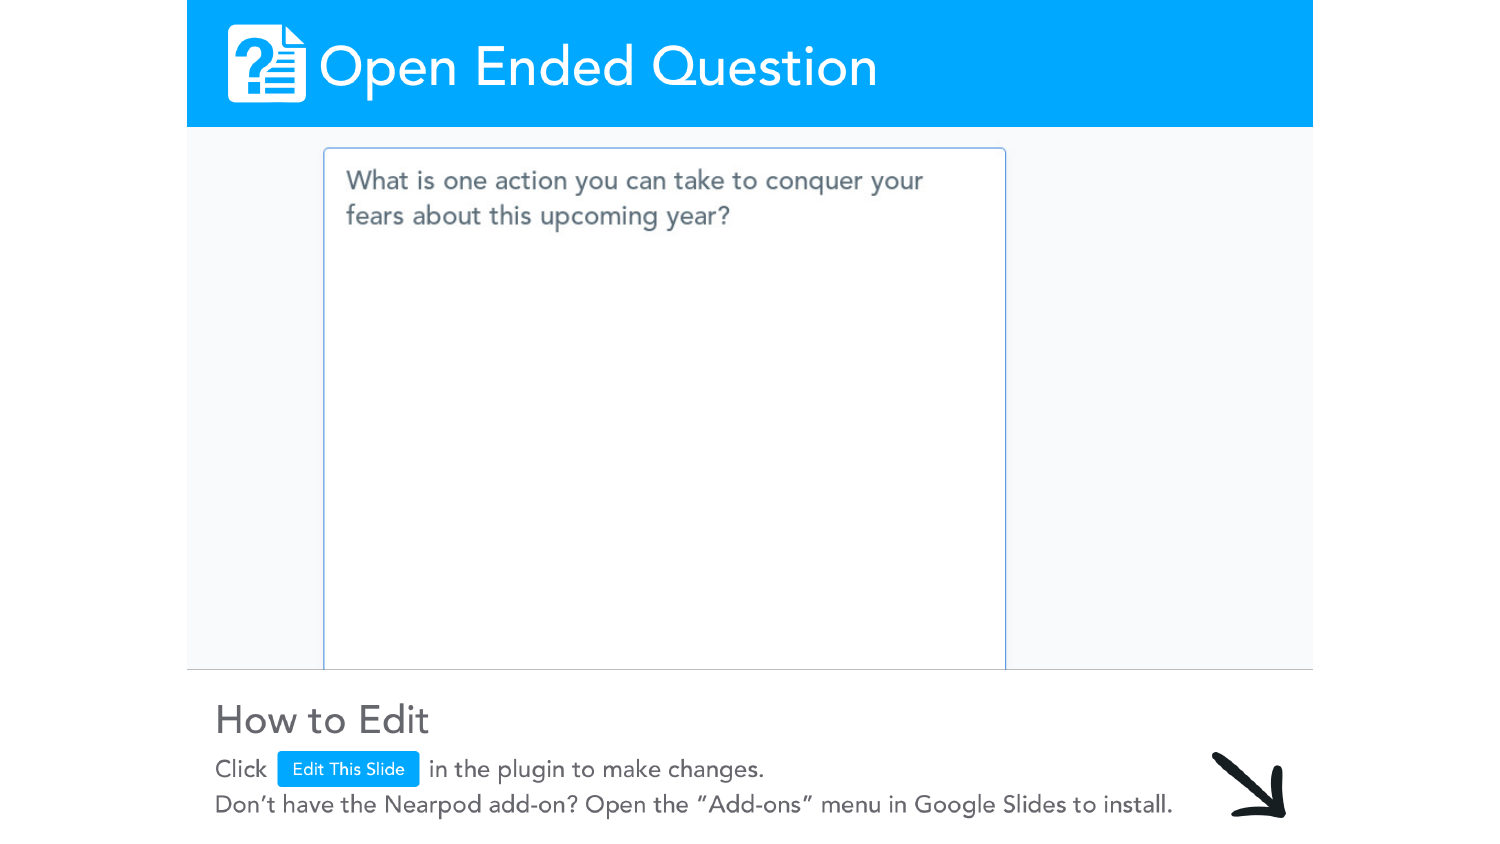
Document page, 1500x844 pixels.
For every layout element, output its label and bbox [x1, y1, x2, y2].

picture [852, 59, 874, 84]
picture [654, 46, 696, 84]
picture [400, 59, 425, 85]
picture [700, 59, 723, 85]
picture [761, 59, 779, 85]
picture [575, 59, 599, 85]
picture [730, 59, 755, 85]
picture [511, 59, 533, 84]
picture [368, 59, 394, 100]
picture [479, 47, 504, 84]
picture [187, 128, 1313, 844]
picture [432, 59, 454, 84]
picture [286, 28, 303, 44]
picture [541, 44, 568, 85]
picture [783, 52, 800, 85]
picture [229, 25, 305, 102]
picture [819, 59, 845, 85]
picture [807, 59, 811, 84]
picture [605, 44, 631, 85]
picture [322, 46, 361, 85]
